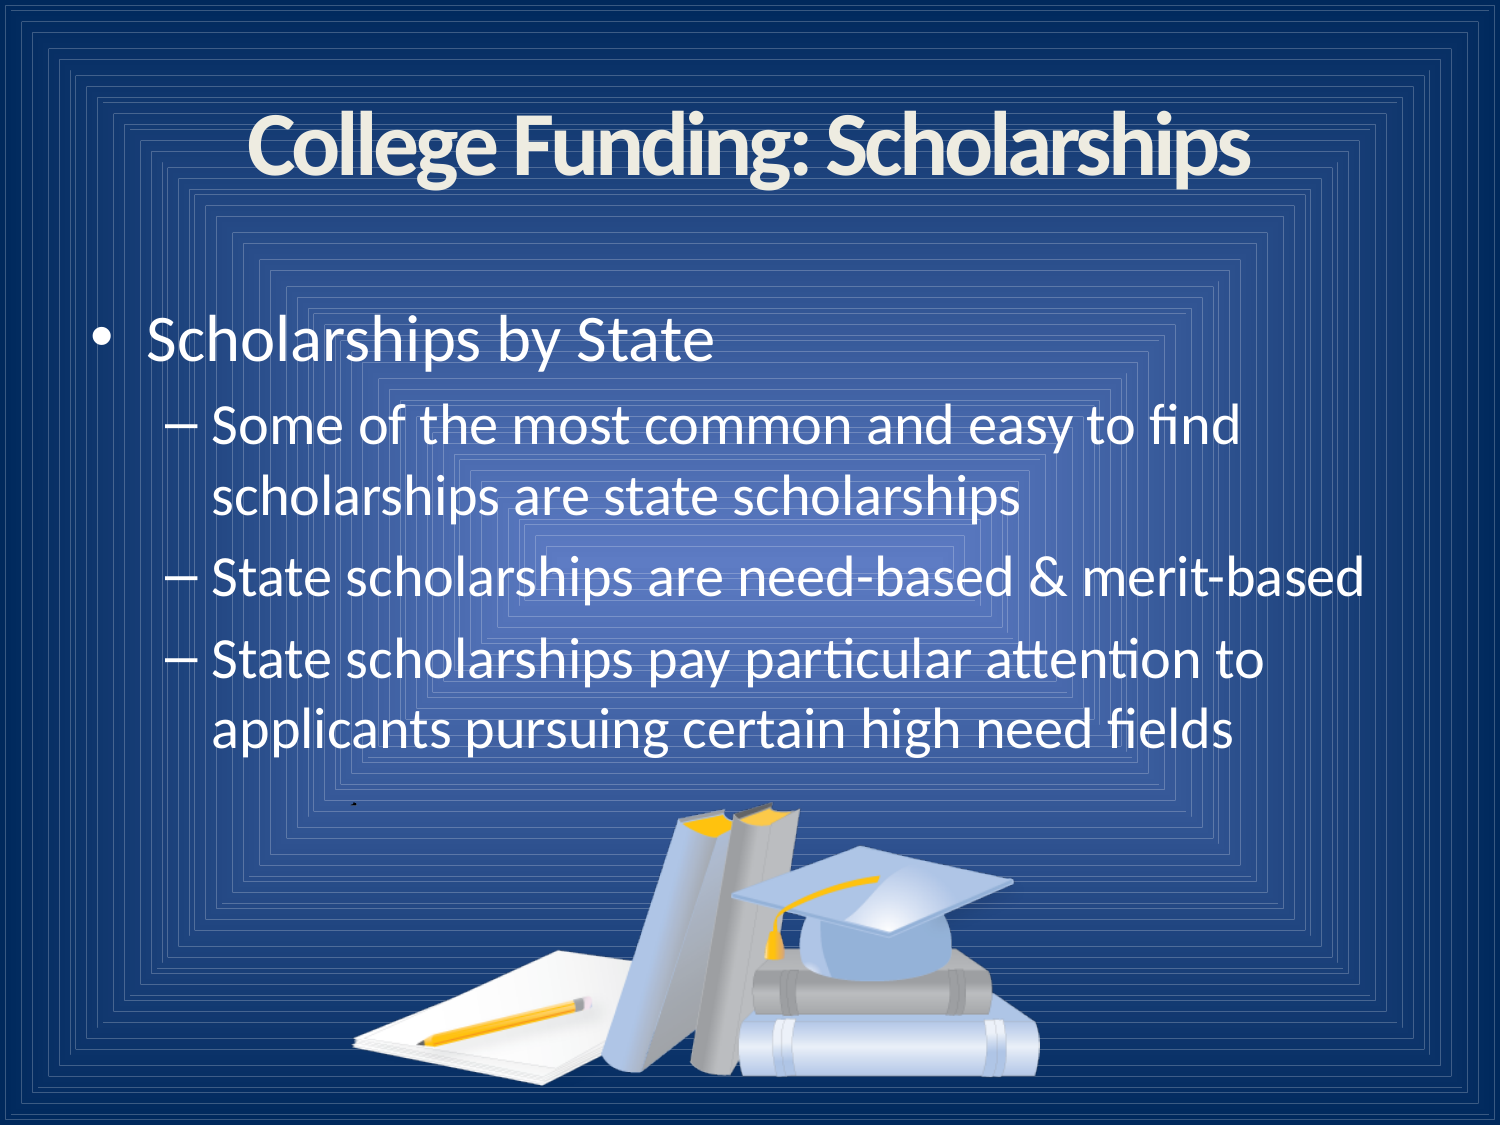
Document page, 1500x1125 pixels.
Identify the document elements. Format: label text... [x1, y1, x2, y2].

list Scholarships by State Some of the most common and easy to find scholarships are state scholarships State scholarships are need-based & merit-based State scholarships pay particular attention to applicants pursuing certain high need fields [75, 287, 1425, 1005]
title College Funding: Scholarships [75, 45, 1425, 233]
picture [349, 802, 1041, 1098]
